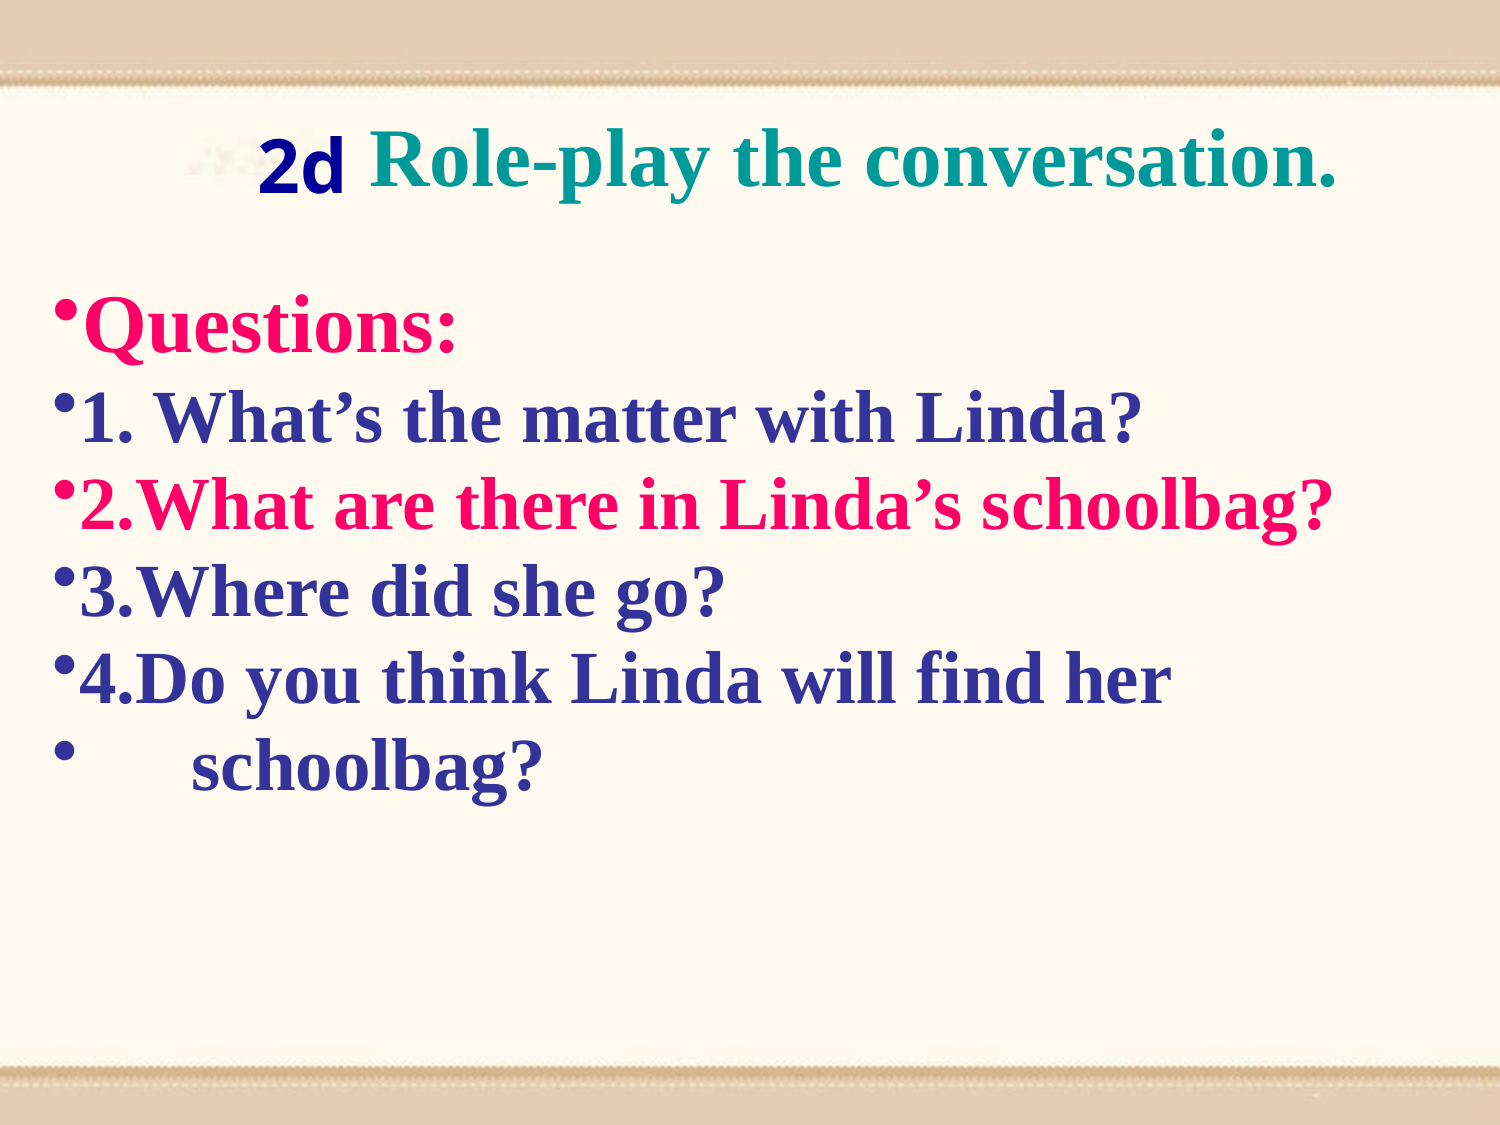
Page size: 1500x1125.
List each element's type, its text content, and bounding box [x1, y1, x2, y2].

list Questions: 1. What’s the matter with Linda? 2.What are there in Linda’s schoolbag? 3.Where did she go? 4.Do you think Linda will find her schoolbag? [37, 166, 1464, 909]
text_box 2d [243, 116, 363, 212]
picture [0, 0, 1500, 1125]
text_box Role-play the conversation. [188, 96, 1388, 211]
